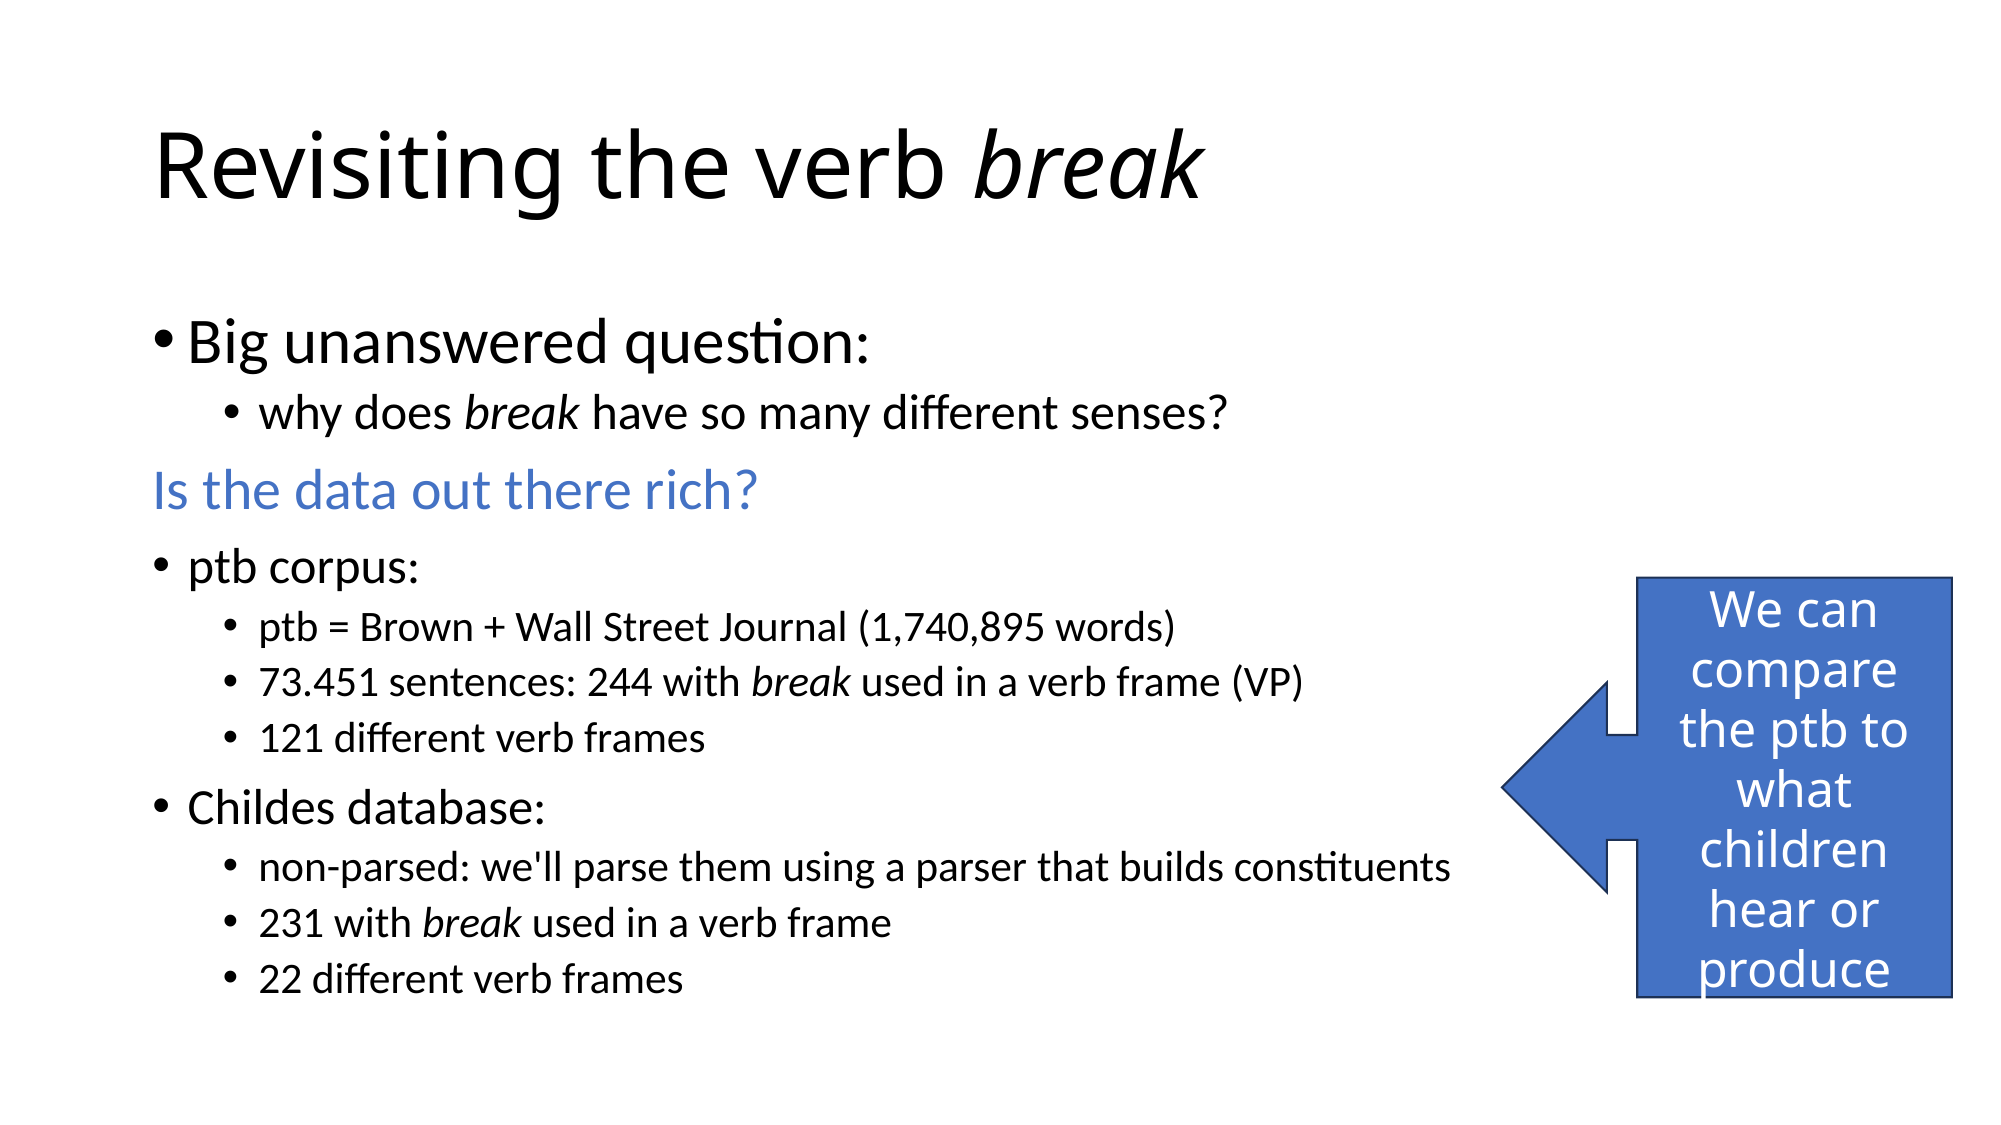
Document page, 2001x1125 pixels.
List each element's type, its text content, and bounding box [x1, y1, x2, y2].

text_box We can compare the ptb to what children hear or produce [1500, 576, 1953, 999]
title Revisiting the verb break [137, 59, 1863, 278]
list Big unanswered question: why does break have so many different senses? Is the data out there rich? ptb corpus: ptb = Brown + Wall Street Journal (1,740,895 words) 73.451 sentences: 244 with break used in a verb frame (VP) 121 different verb frames Childes database: non-parsed: we'll parse them using a parser that builds constituents 231 with break used in a verb frame 22 different verb frames [137, 299, 1863, 1014]
